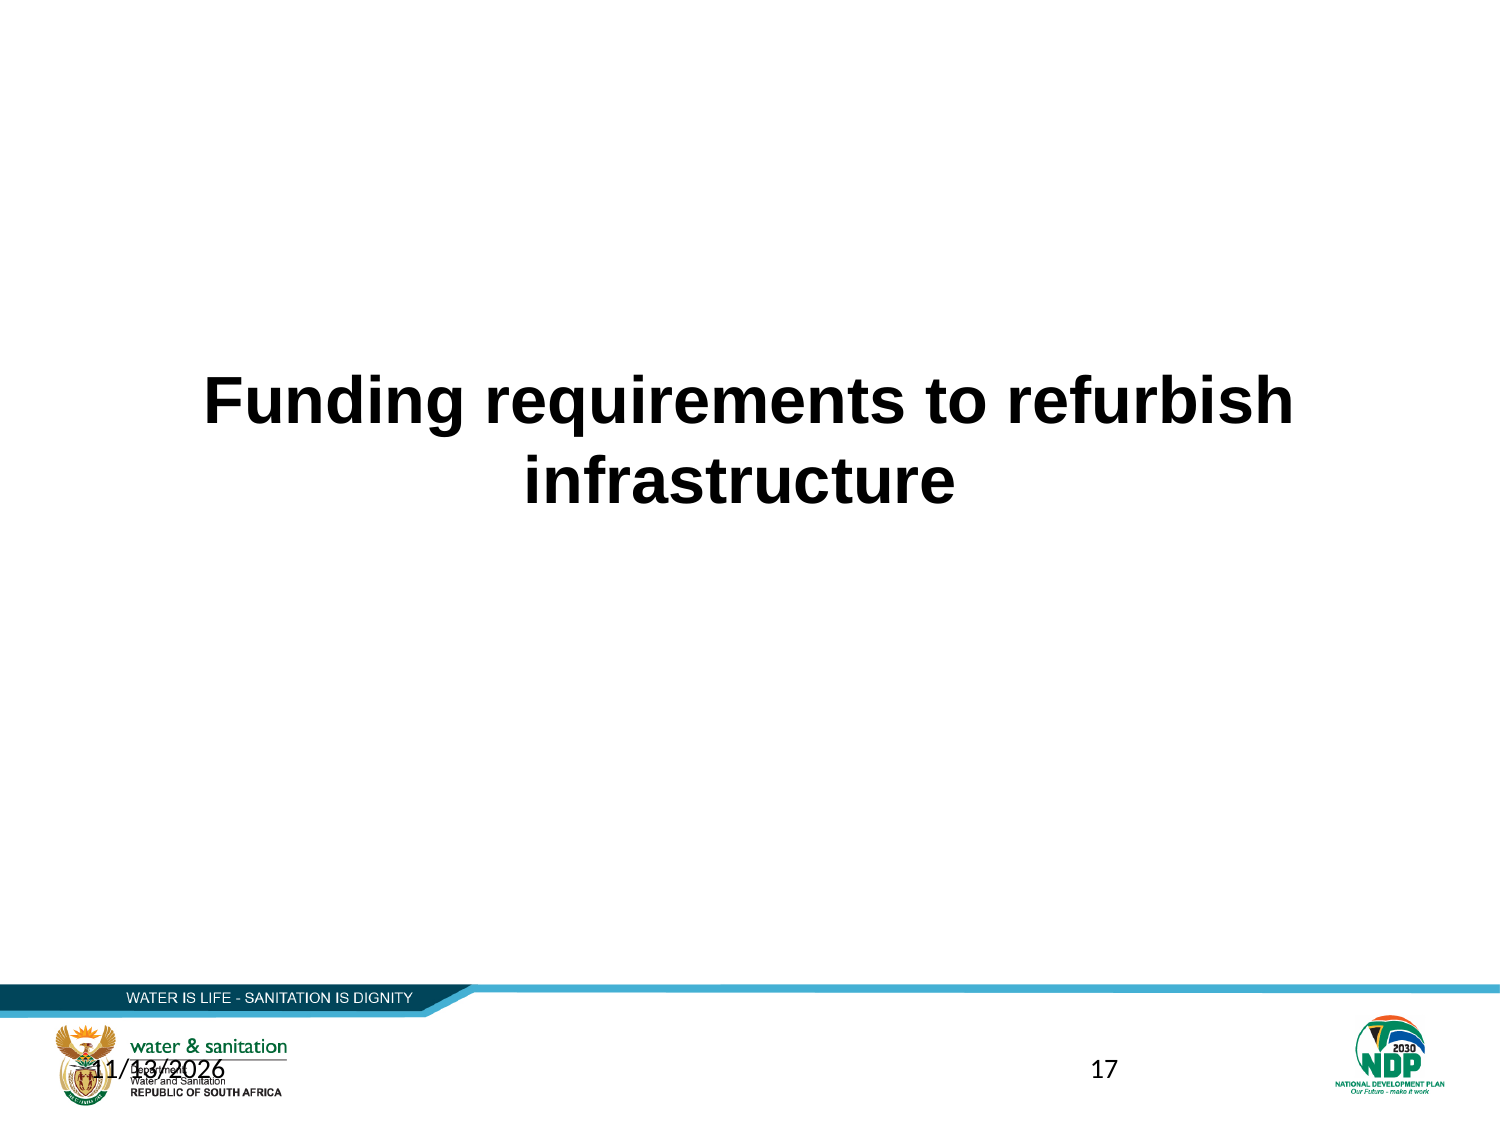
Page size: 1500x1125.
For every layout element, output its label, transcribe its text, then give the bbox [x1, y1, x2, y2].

slide_number 17 [1074, 1042, 1425, 1103]
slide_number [75, 1042, 425, 1103]
title Funding requirements to refurbish infrastructure [112, 349, 1388, 591]
picture [0, 437, 1500, 1122]
